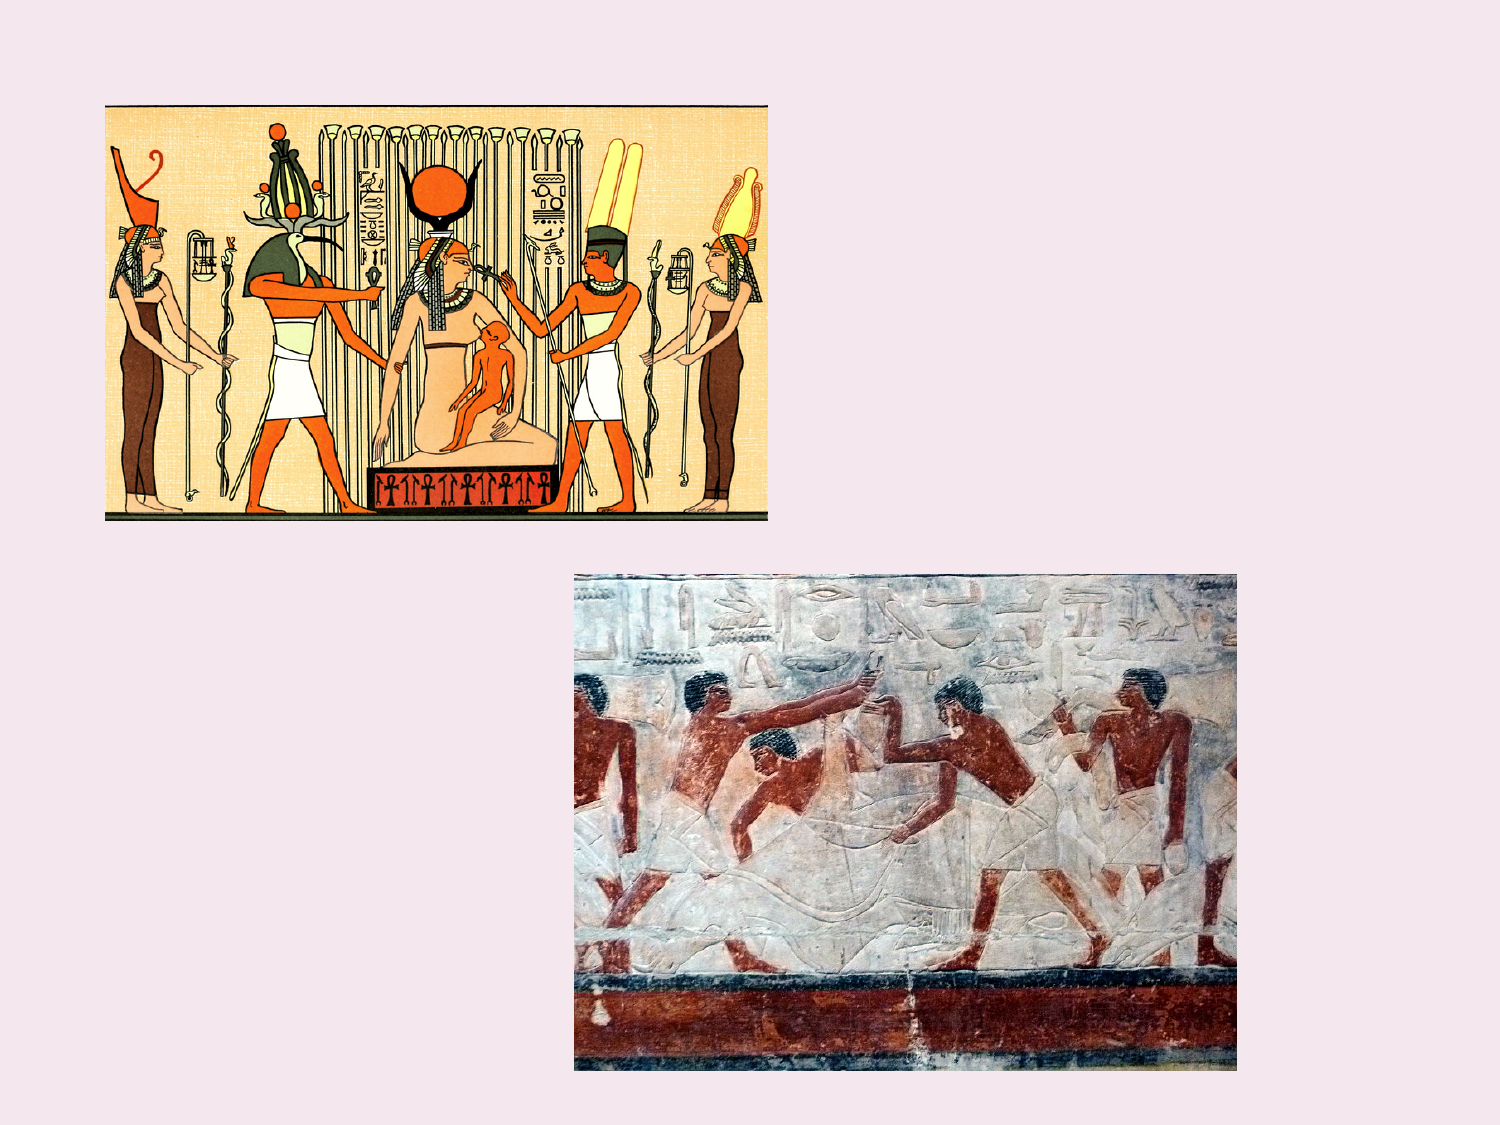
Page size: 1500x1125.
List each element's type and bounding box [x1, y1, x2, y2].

list [105, 105, 769, 521]
list [573, 573, 1237, 1072]
